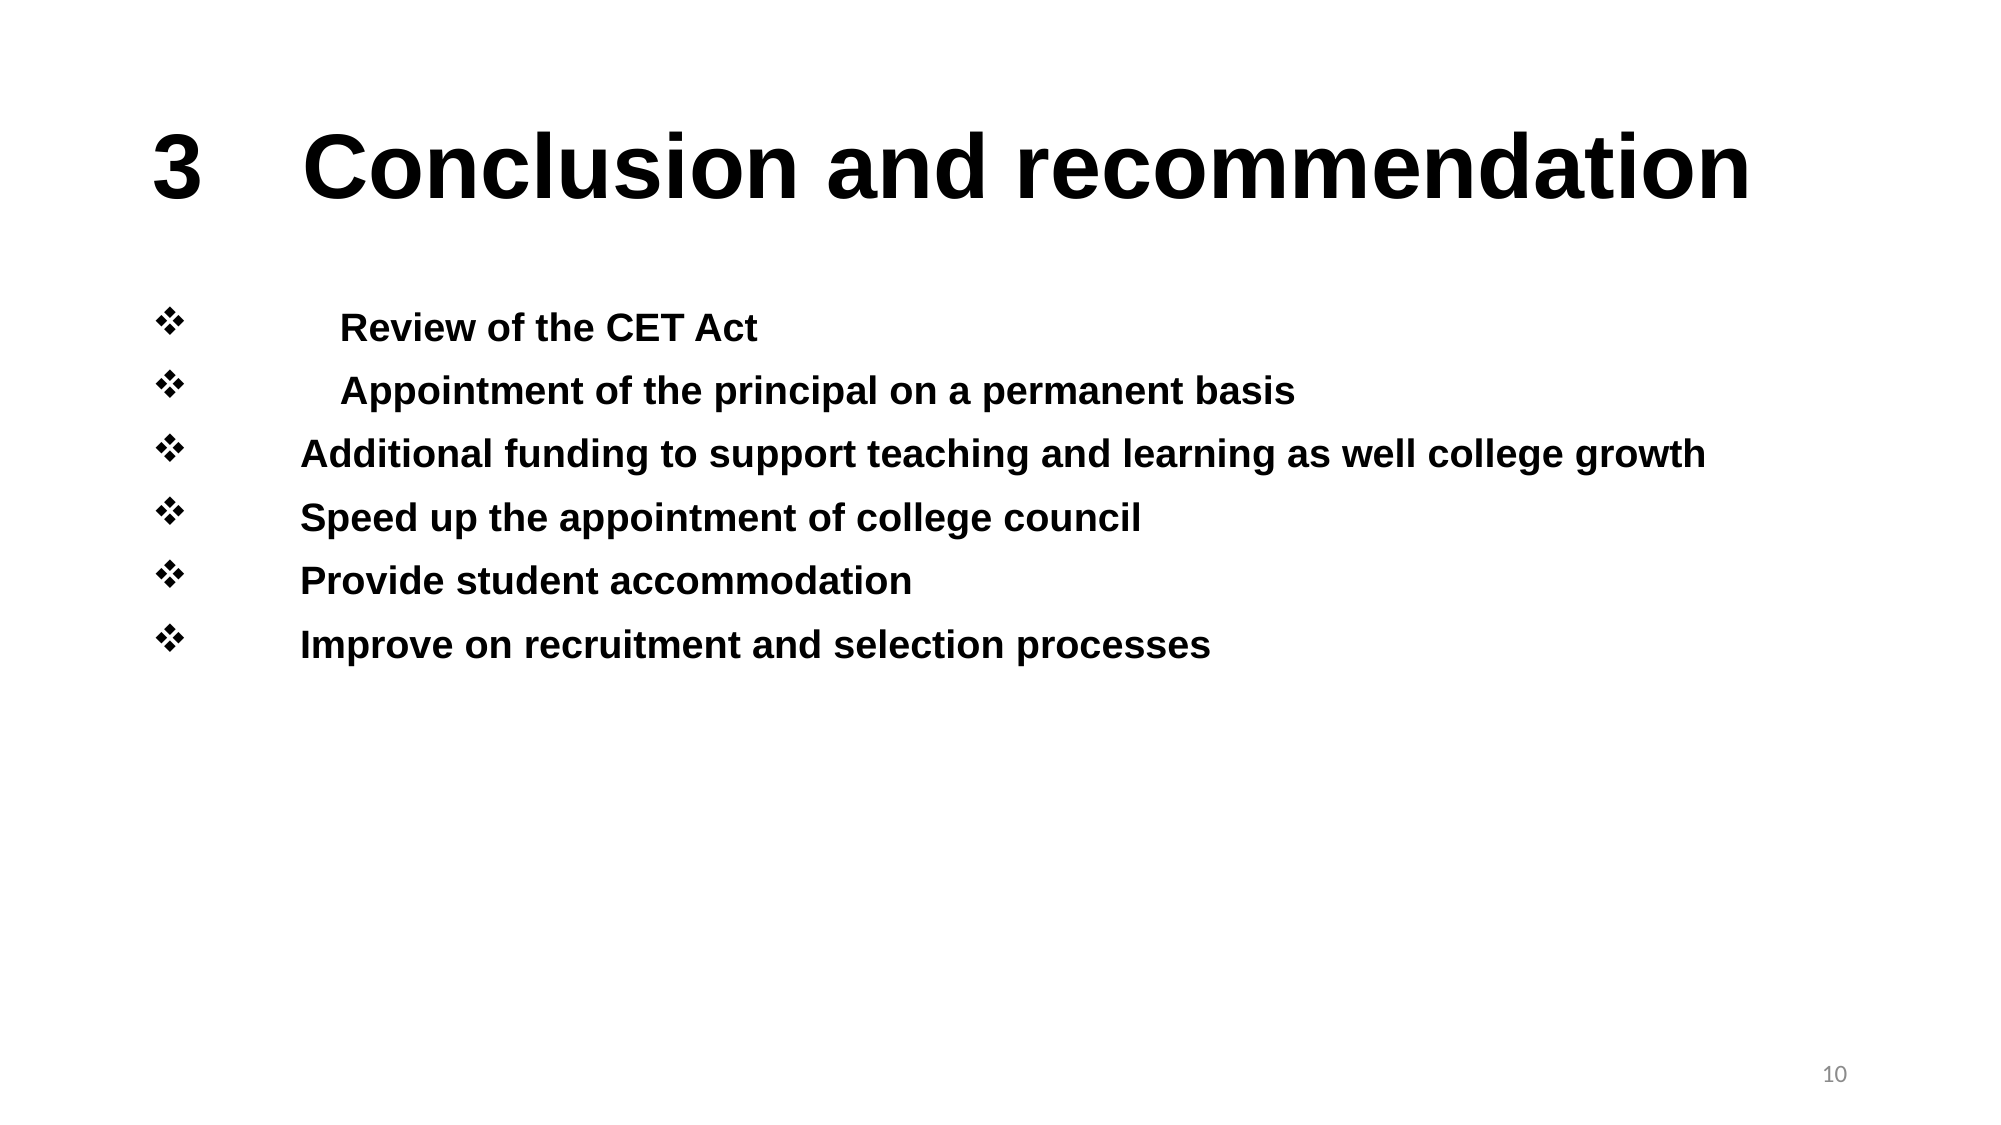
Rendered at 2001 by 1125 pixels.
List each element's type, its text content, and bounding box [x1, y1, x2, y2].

slide_number 10 [1412, 1042, 1863, 1103]
list Review of the CET Act Appointment of the principal on a permanent basis Additional funding to support teaching and learning as well college growth Speed up the appointment of college council Provide student accommodation Improve on recruitment and selection processes [137, 299, 1863, 1014]
title 3 Conclusion and recommendation [137, 59, 1863, 278]
